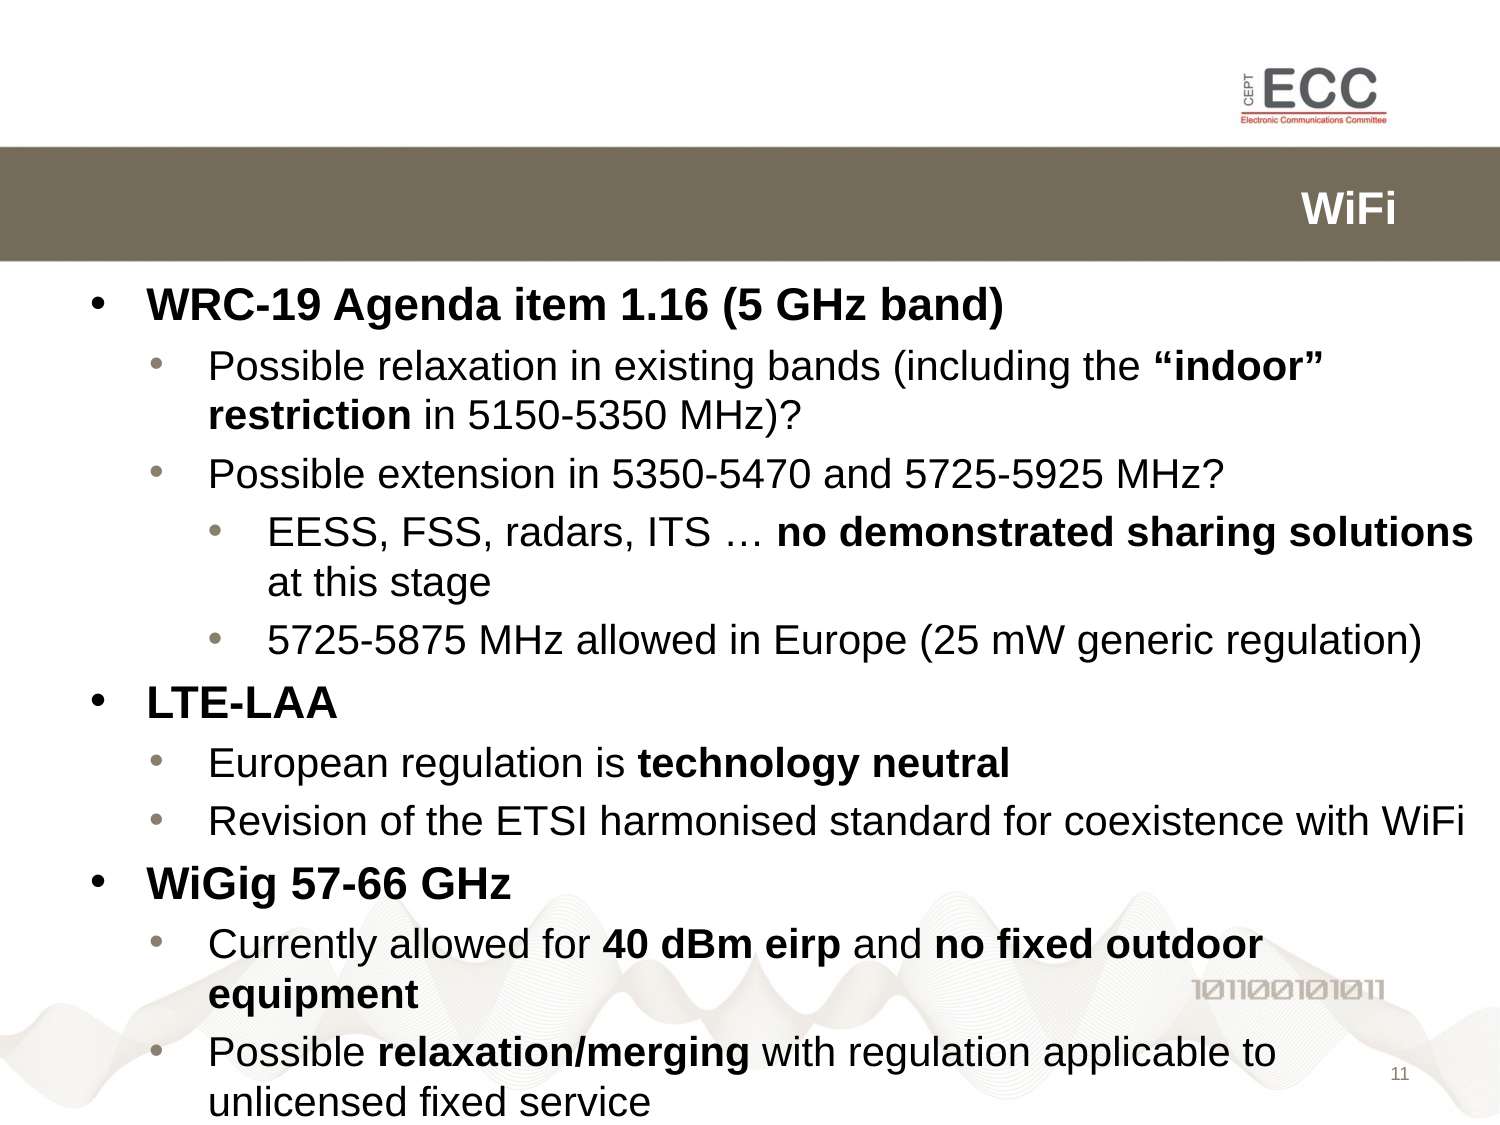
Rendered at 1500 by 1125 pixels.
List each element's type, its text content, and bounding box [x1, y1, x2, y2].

slide_number 10 [1299, 1042, 1425, 1103]
list WRC-19 Agenda item 1.16 (5 GHz band) Possible relaxation in existing bands (including the “indoor” restriction in 5150-5350 MHz)? Possible extension in 5350-5470 and 5725-5925 MHz? EESS, FSS, radars, ITS … no demonstrated sharing solutions at this stage 5725-5875 MHz allowed in Europe (25 mW generic regulation) LTE-LAA European regulation is technology neutral Revision of the ETSI harmonised standard for coexistence with WiFi WiGig 57-66 GHz Currently allowed for 40 dBm eirp and no fixed outdoor equipment Possible relaxation/merging with regulation applicable to unlicensed fixed service [75, 267, 1500, 921]
title WiFi [75, 149, 1425, 263]
picture [0, 0, 1500, 1125]
